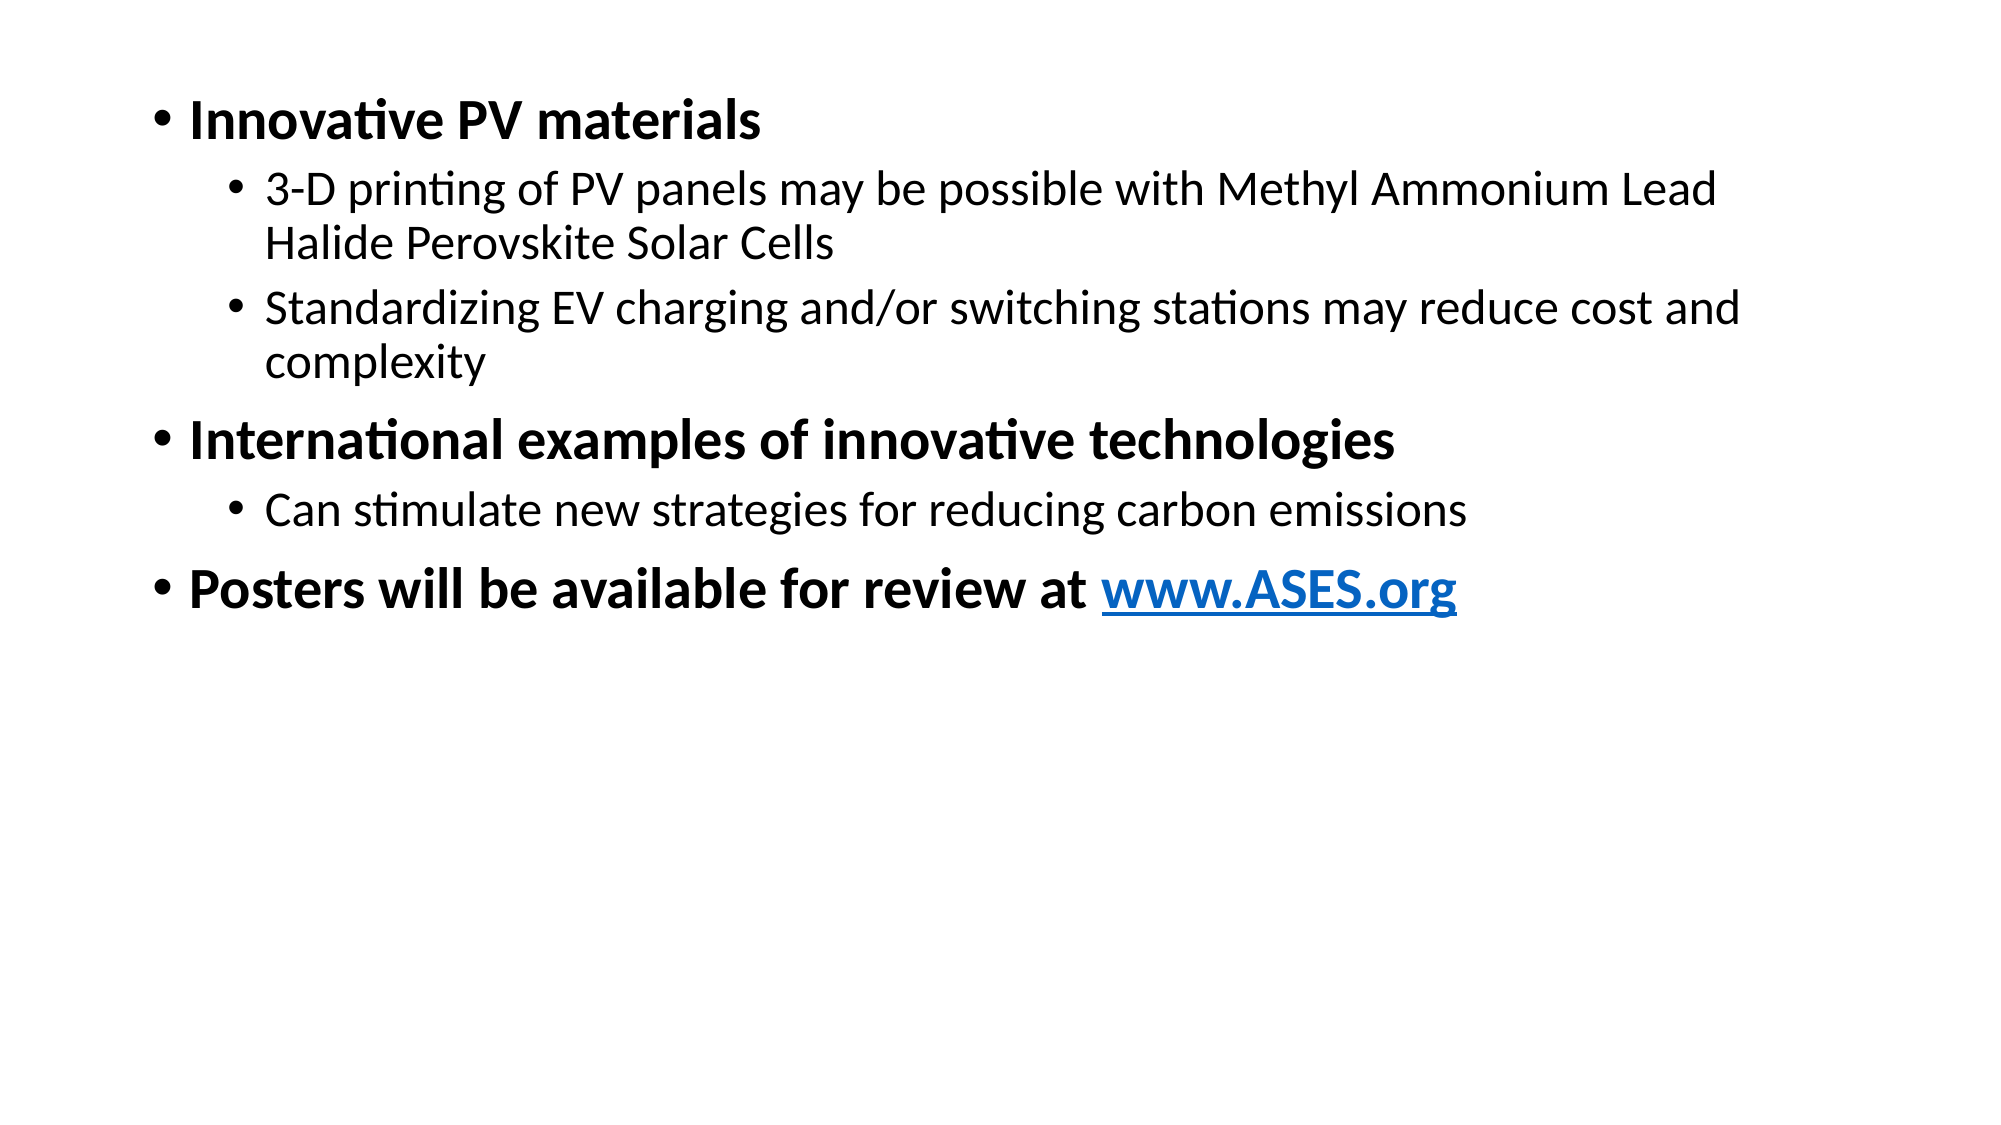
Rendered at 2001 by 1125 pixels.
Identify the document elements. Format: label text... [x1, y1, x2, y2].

list Innovative PV materials 3-D printing of PV panels may be possible with Methyl Ammonium Lead Halide Perovskite Solar Cells Standardizing EV charging and/or switching stations may reduce cost and complexity International examples of innovative technologies Can stimulate new strategies for reducing carbon emissions Posters will be available for review at www.ASES.org [137, 81, 1863, 1014]
